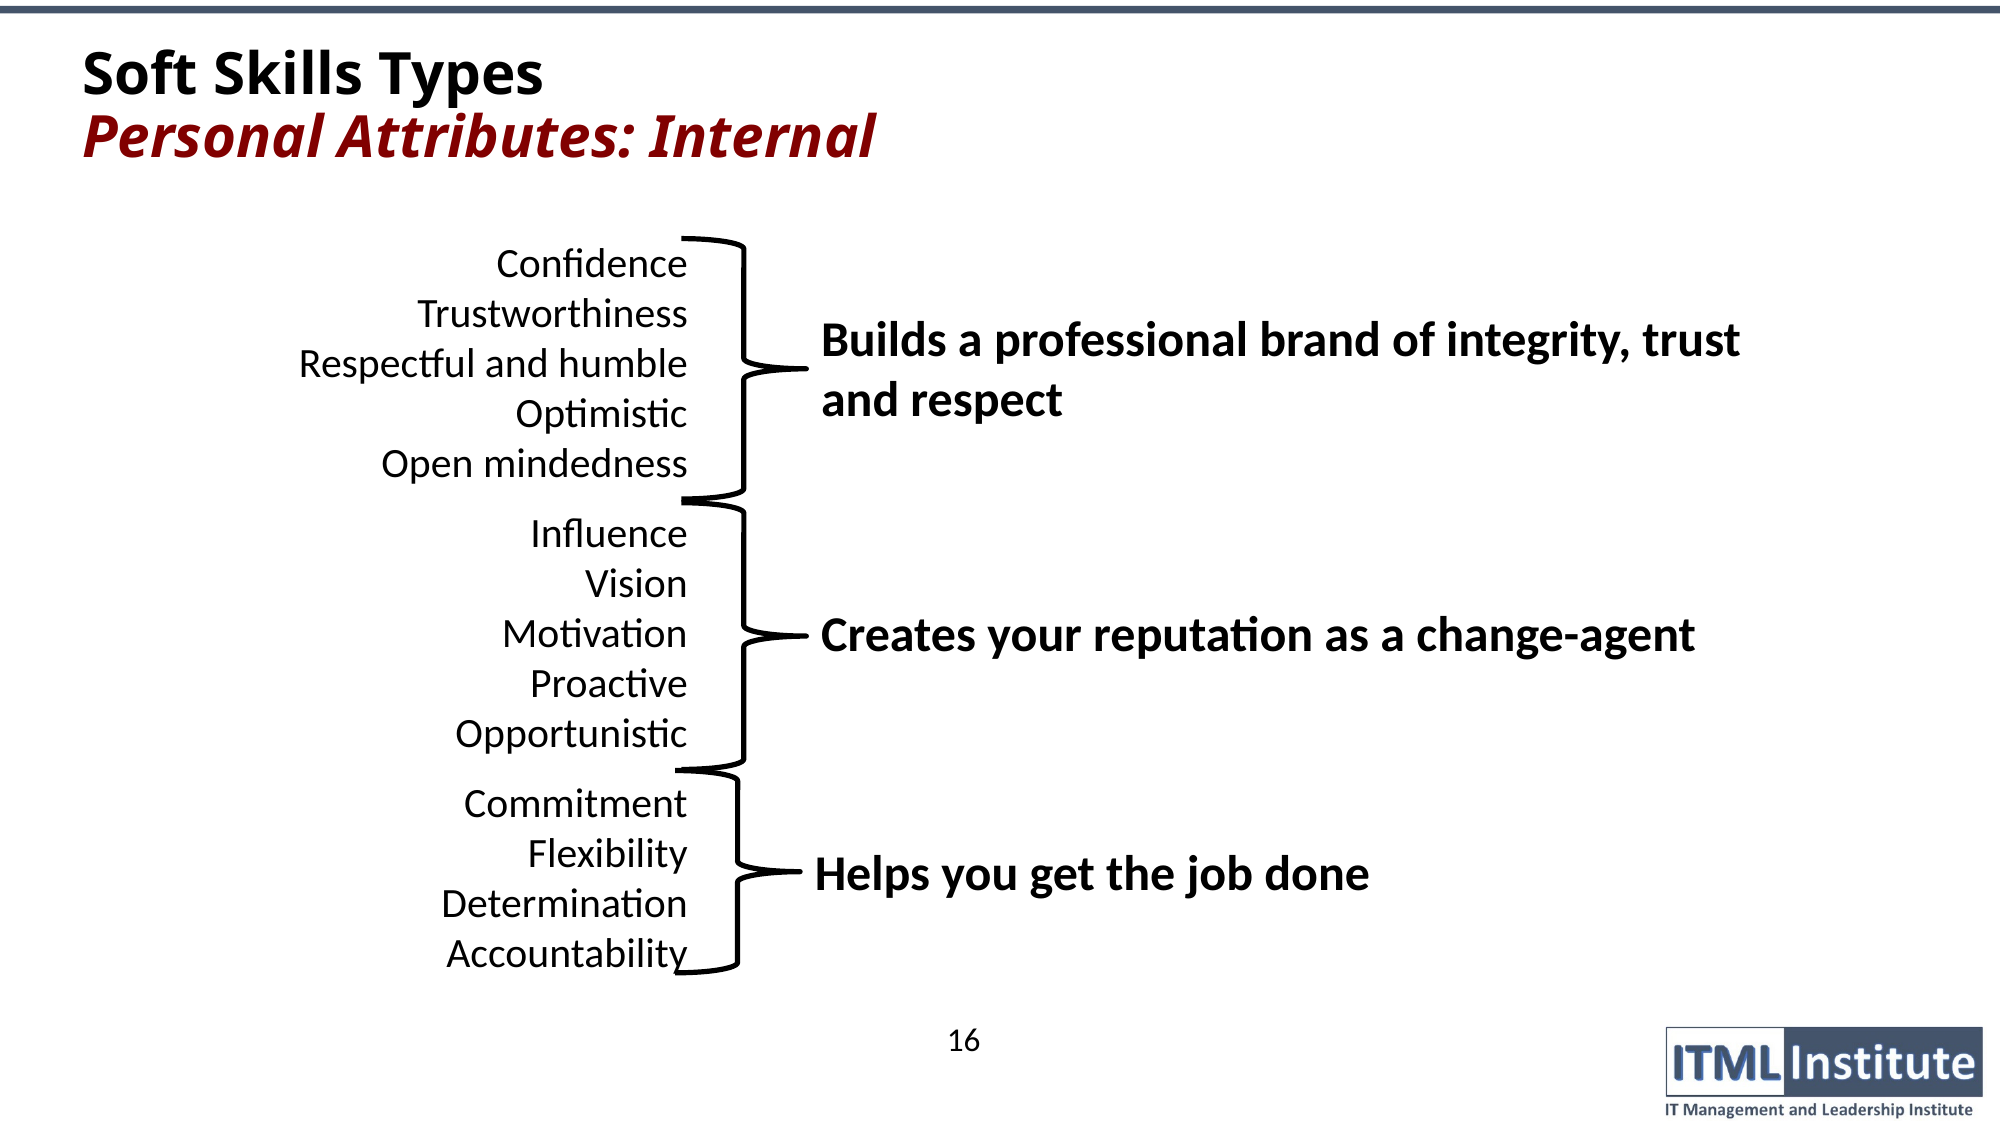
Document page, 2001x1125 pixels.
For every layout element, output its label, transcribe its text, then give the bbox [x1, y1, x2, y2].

text_box [681, 238, 806, 500]
list Confidence Trustworthiness Respectful and humble Optimistic Open mindedness Influence Vision Motivation Proactive Opportunistic Commitment Flexibility Determination Accountability [266, 228, 703, 963]
text_box [681, 502, 806, 770]
text_box Builds a professional brand of integrity, trust and respect [806, 299, 1776, 435]
title Soft Skills Types Personal Attributes: Internal [67, 36, 1860, 179]
text_box Helps you get the job done [800, 833, 1770, 908]
picture [1660, 1021, 1987, 1121]
text_box [675, 770, 800, 973]
text_box Creates your reputation as a change-agent [806, 594, 1776, 670]
